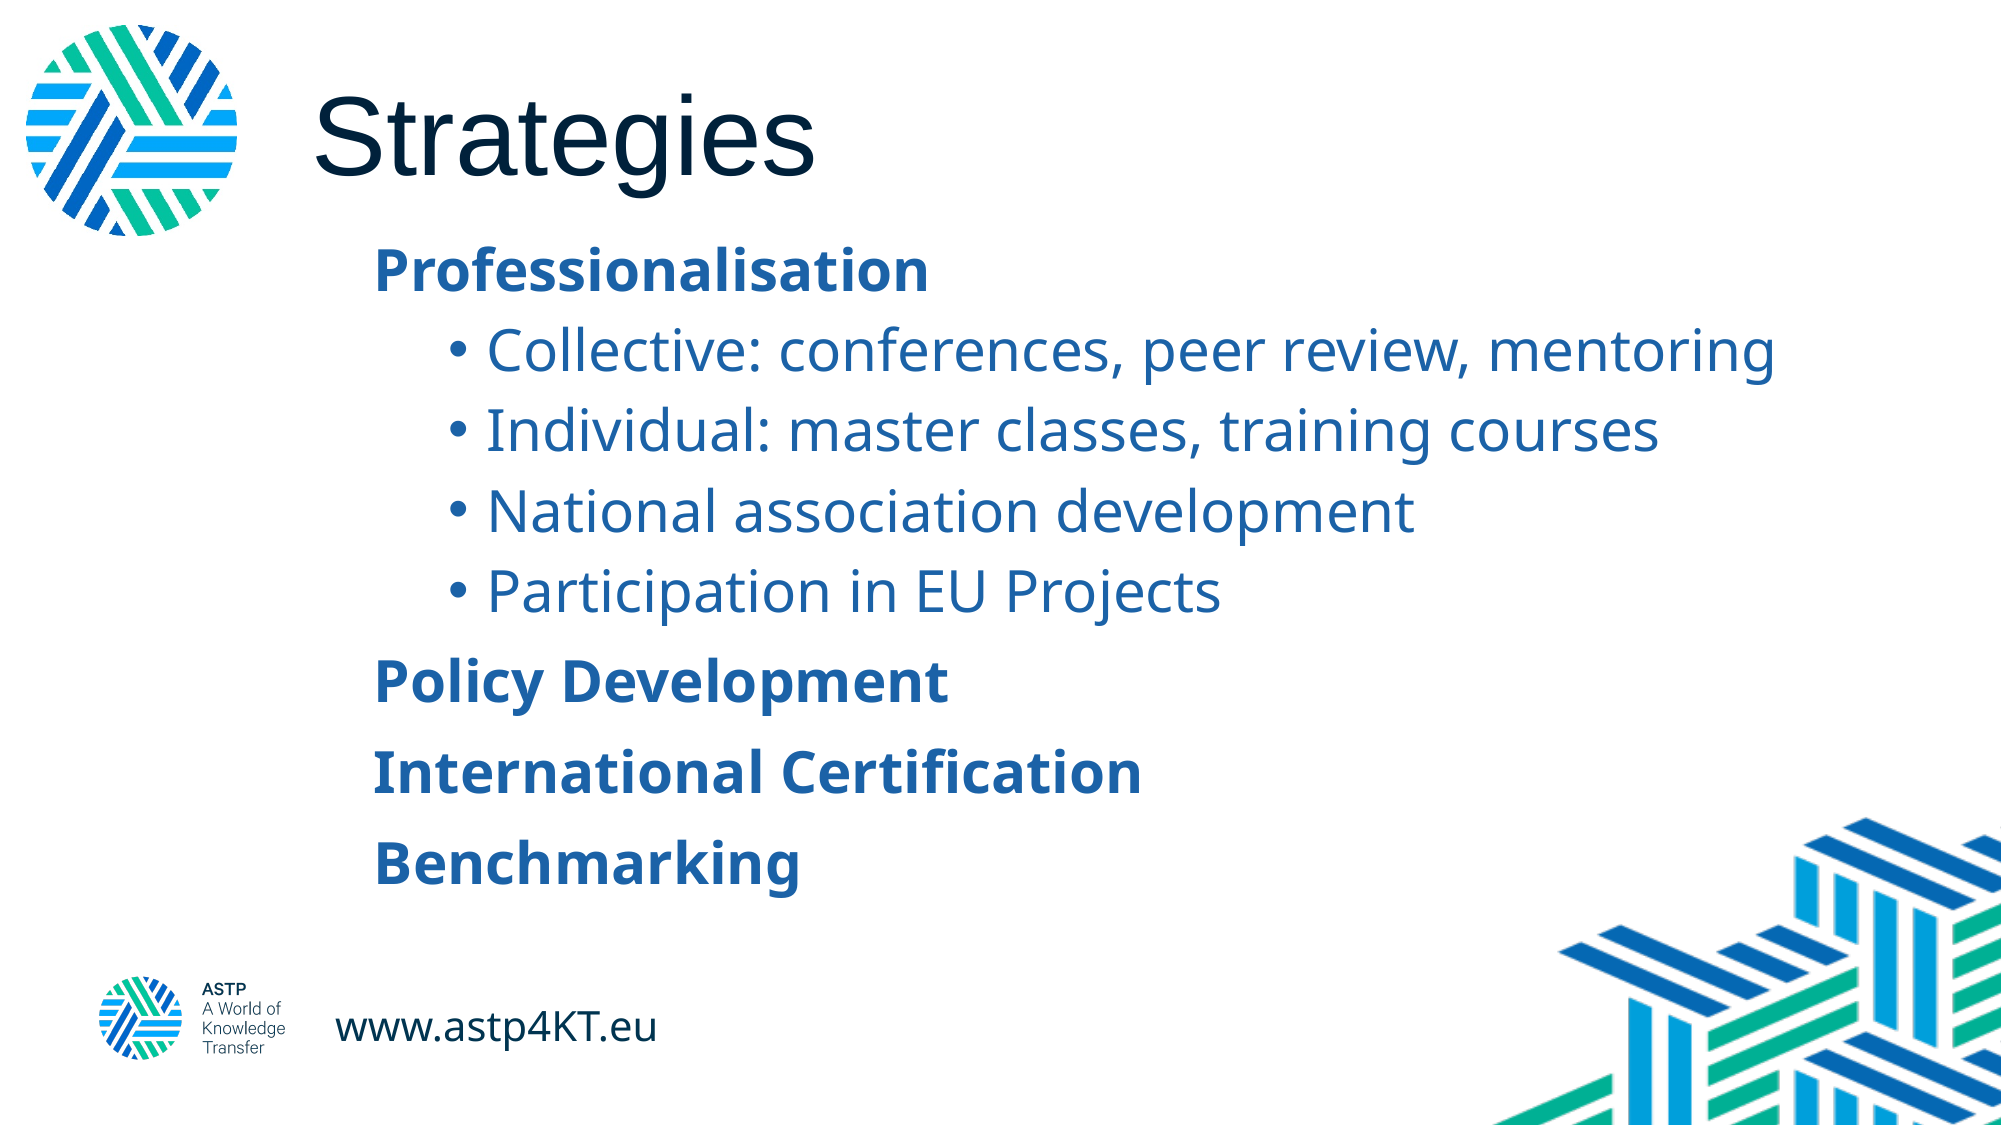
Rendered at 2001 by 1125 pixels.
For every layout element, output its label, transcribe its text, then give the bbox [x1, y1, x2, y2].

picture [25, 25, 237, 236]
picture [58, 935, 326, 1100]
picture [956, 528, 2000, 1125]
text_box www.astp4KT.eu [326, 984, 735, 1068]
list Professionalisation Collective: conferences, peer review, mentoring Individual: master classes, training courses National association development Participation in EU Projects Policy Development International Certification Benchmarking [358, 225, 1815, 933]
title Strategies [296, 65, 1133, 213]
